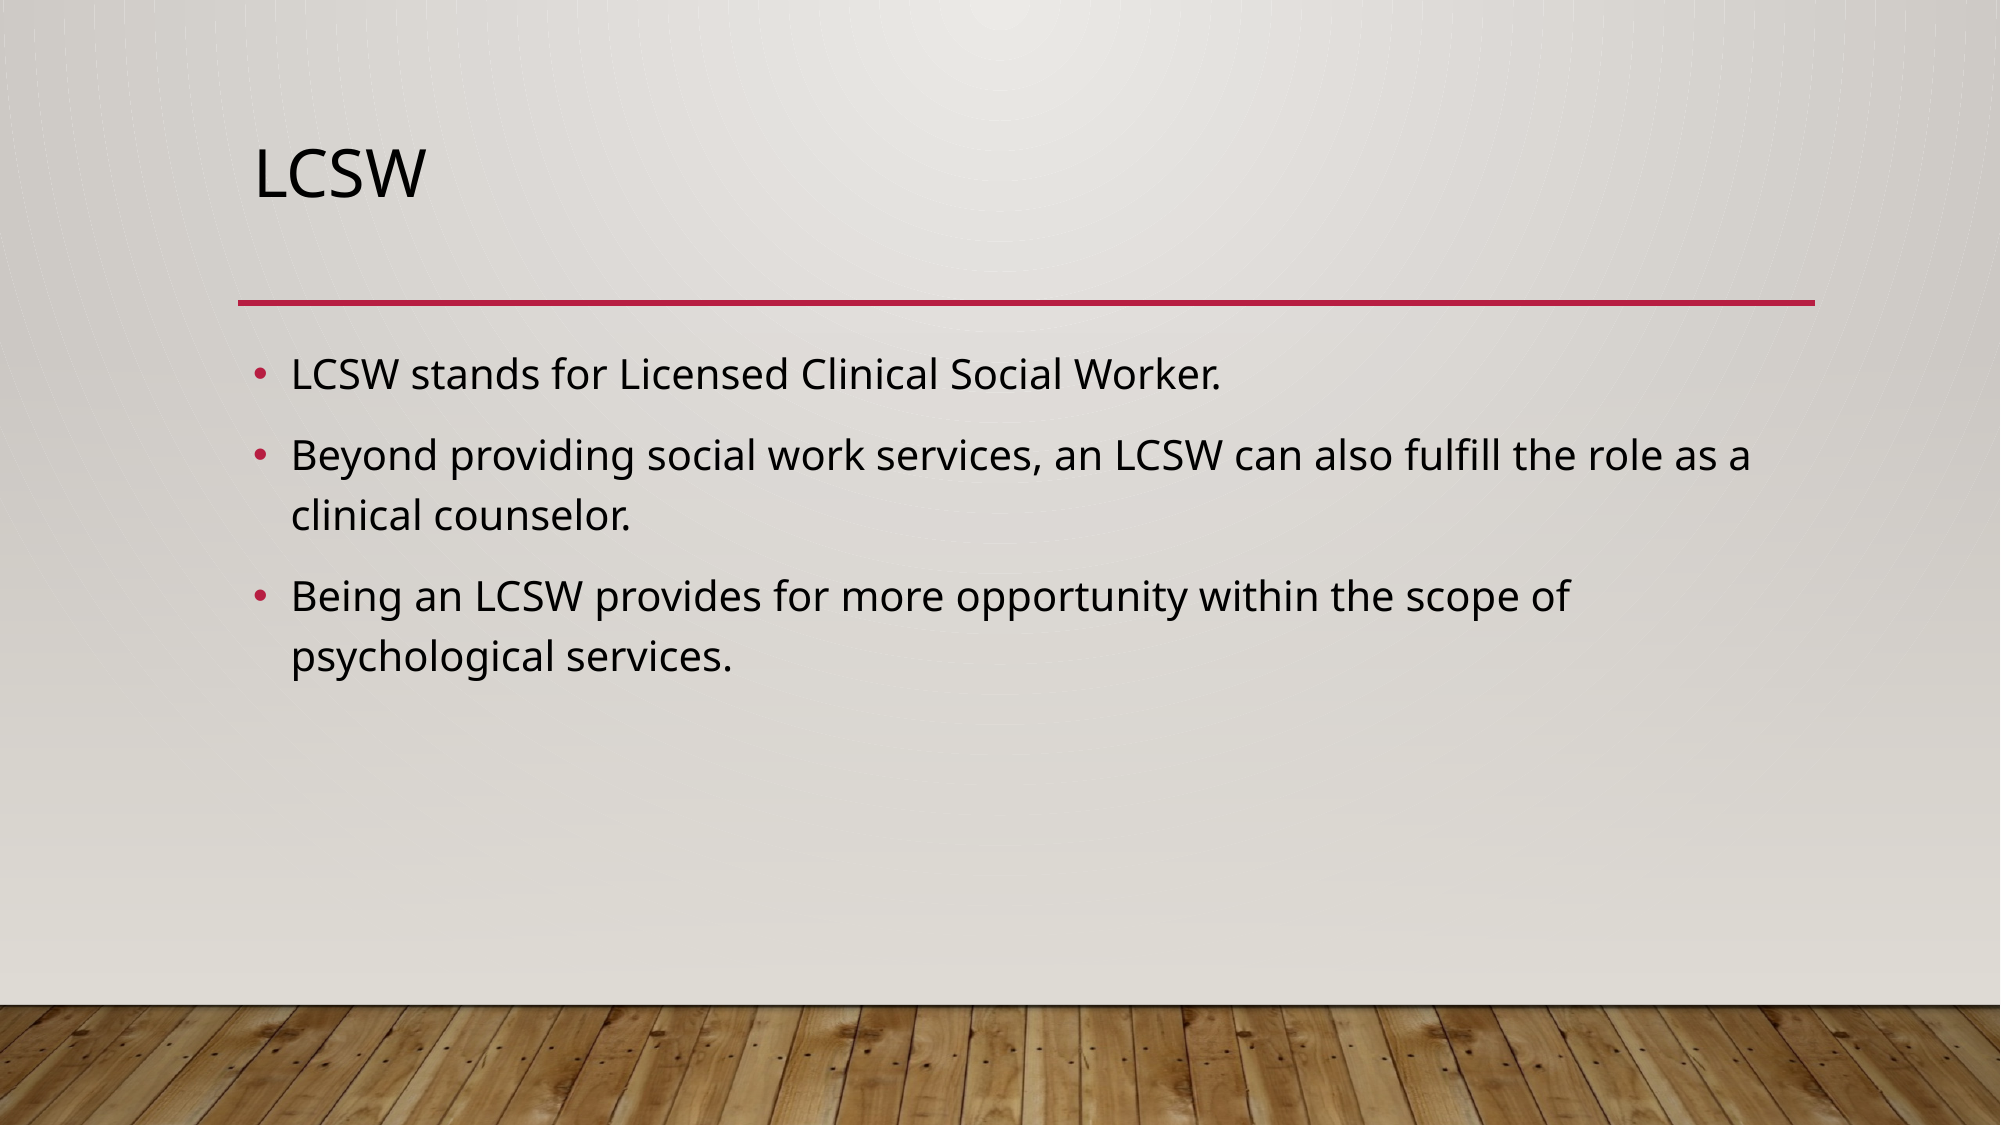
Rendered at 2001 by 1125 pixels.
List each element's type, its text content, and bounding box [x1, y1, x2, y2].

title Lcsw [238, 131, 1814, 305]
picture [0, 1005, 2000, 1125]
list LCSW stands for Licensed Clinical Social Worker. Beyond providing social work services, an LCSW can also fulfill the role as a clinical counselor. Being an LCSW provides for more opportunity within the scope of psychological services. [238, 330, 1814, 897]
